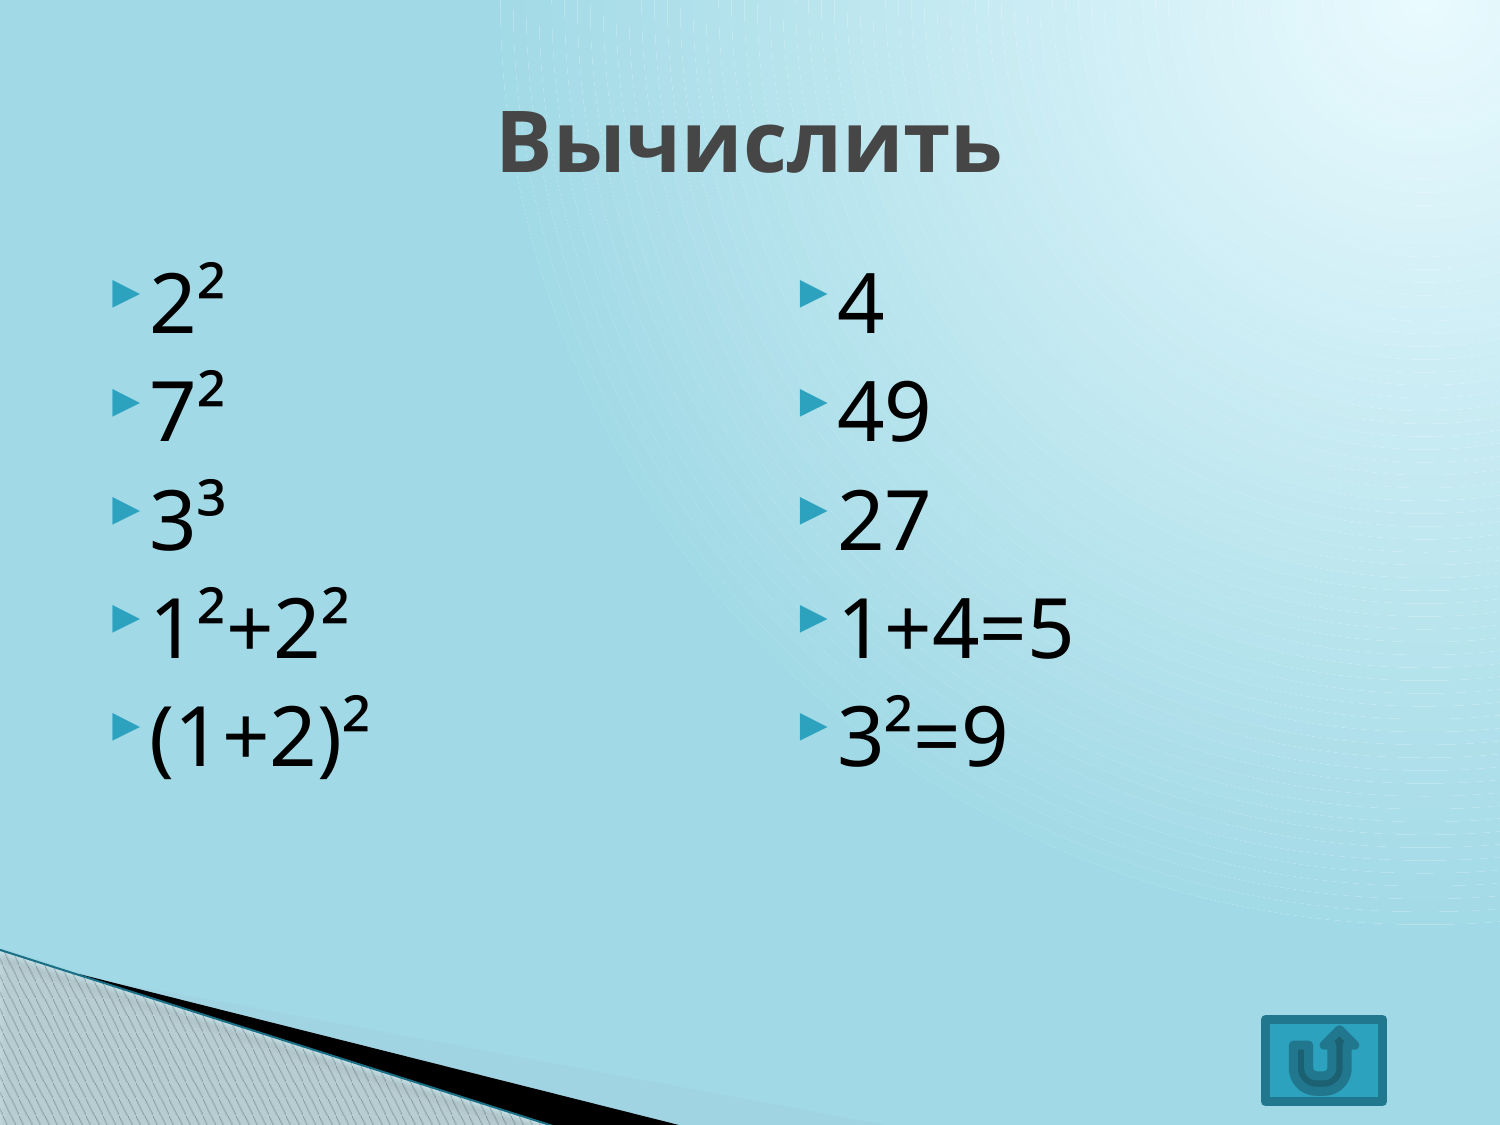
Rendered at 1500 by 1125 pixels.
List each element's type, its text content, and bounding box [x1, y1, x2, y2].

title Вычислить [75, 45, 1425, 233]
list 4 49 27 1+4=5 3²=9 [762, 243, 1425, 986]
list 2² 7² 3³ 1²+2² (1+2)² [75, 243, 738, 986]
text_box [1261, 1015, 1387, 1106]
